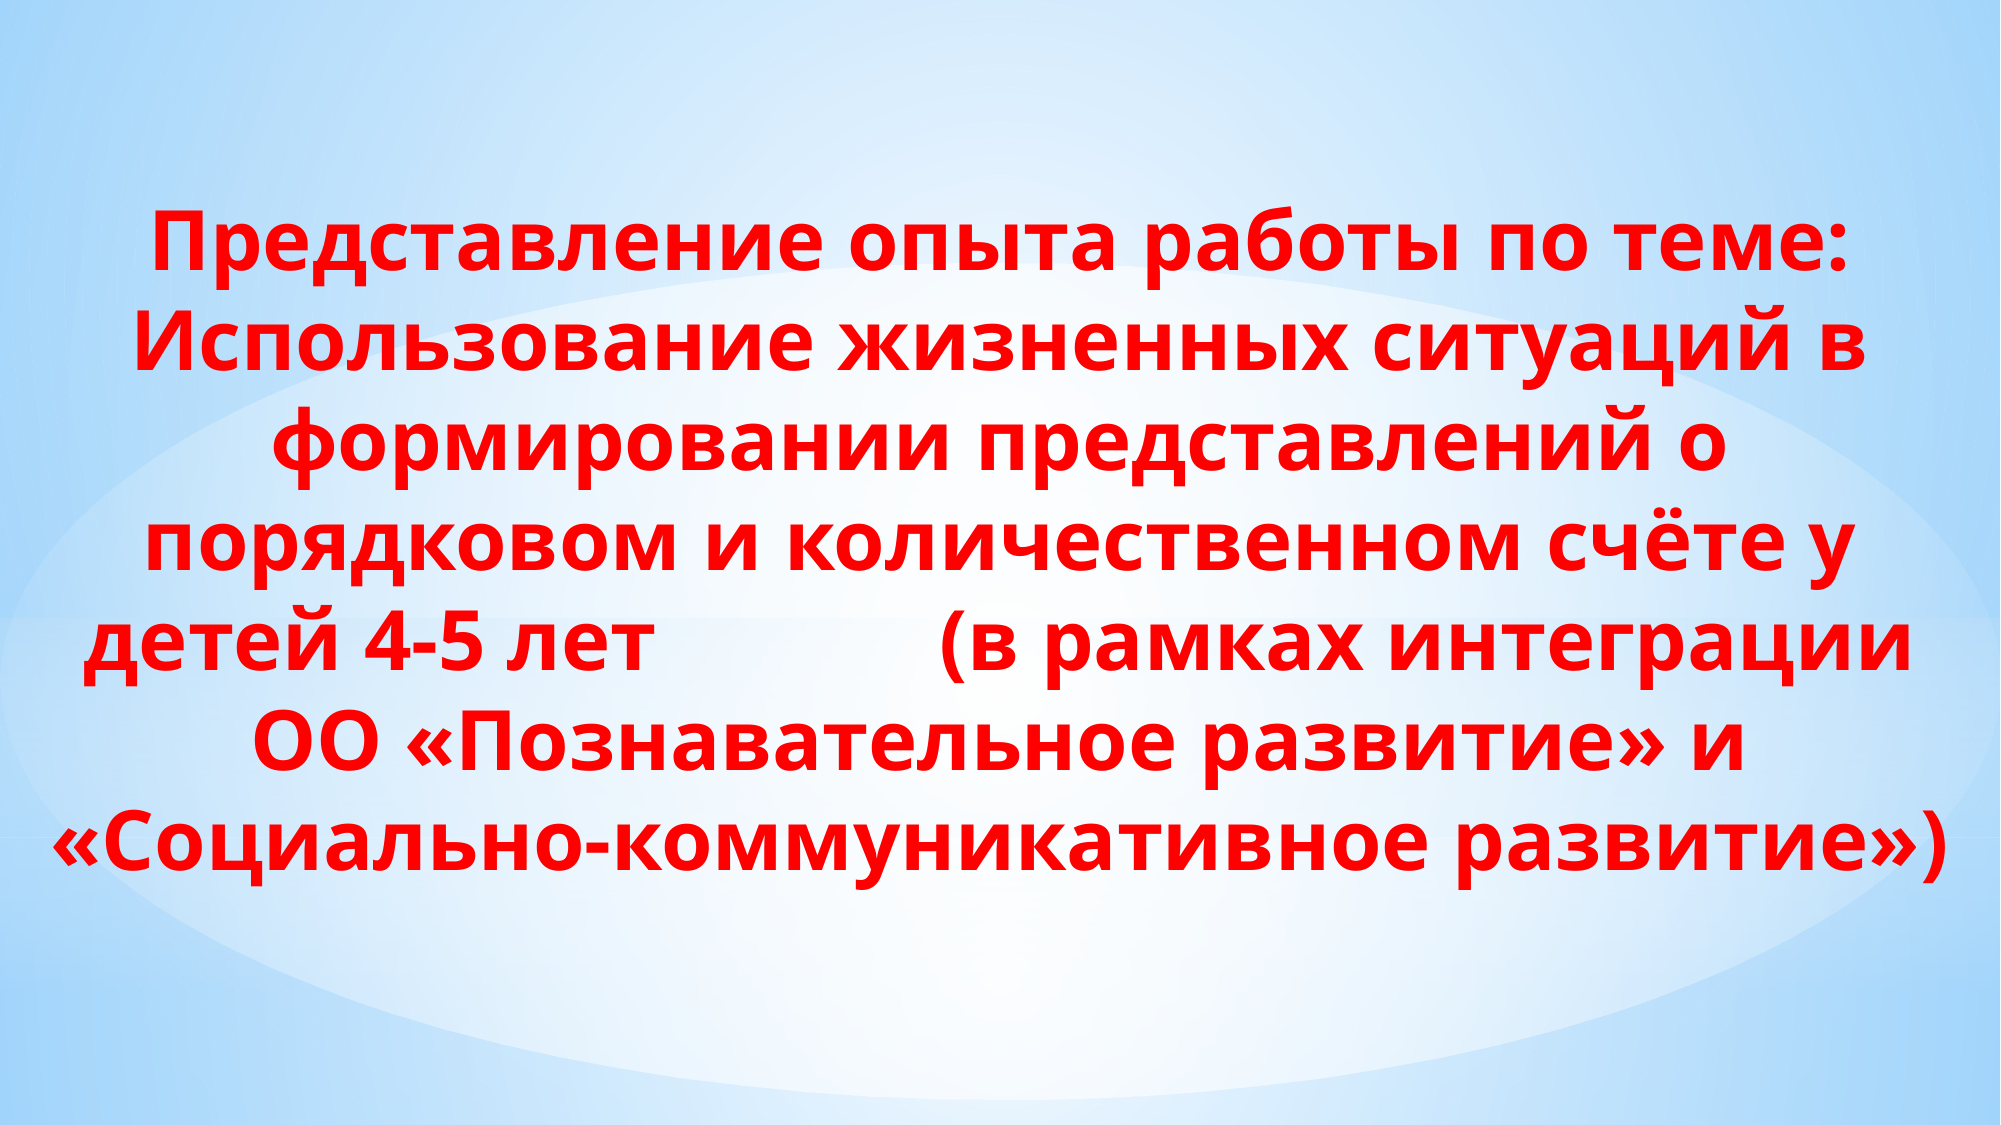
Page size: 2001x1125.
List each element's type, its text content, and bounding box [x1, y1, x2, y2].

text_box Представление опыта работы по теме: Использование жизненных ситуаций в формировании представлений о порядковом и количественном счёте у детей 4-5 лет (в рамках интеграции ОО «Познавательное развитие» и «Социально-коммуникативное развитие») [0, 180, 2000, 895]
